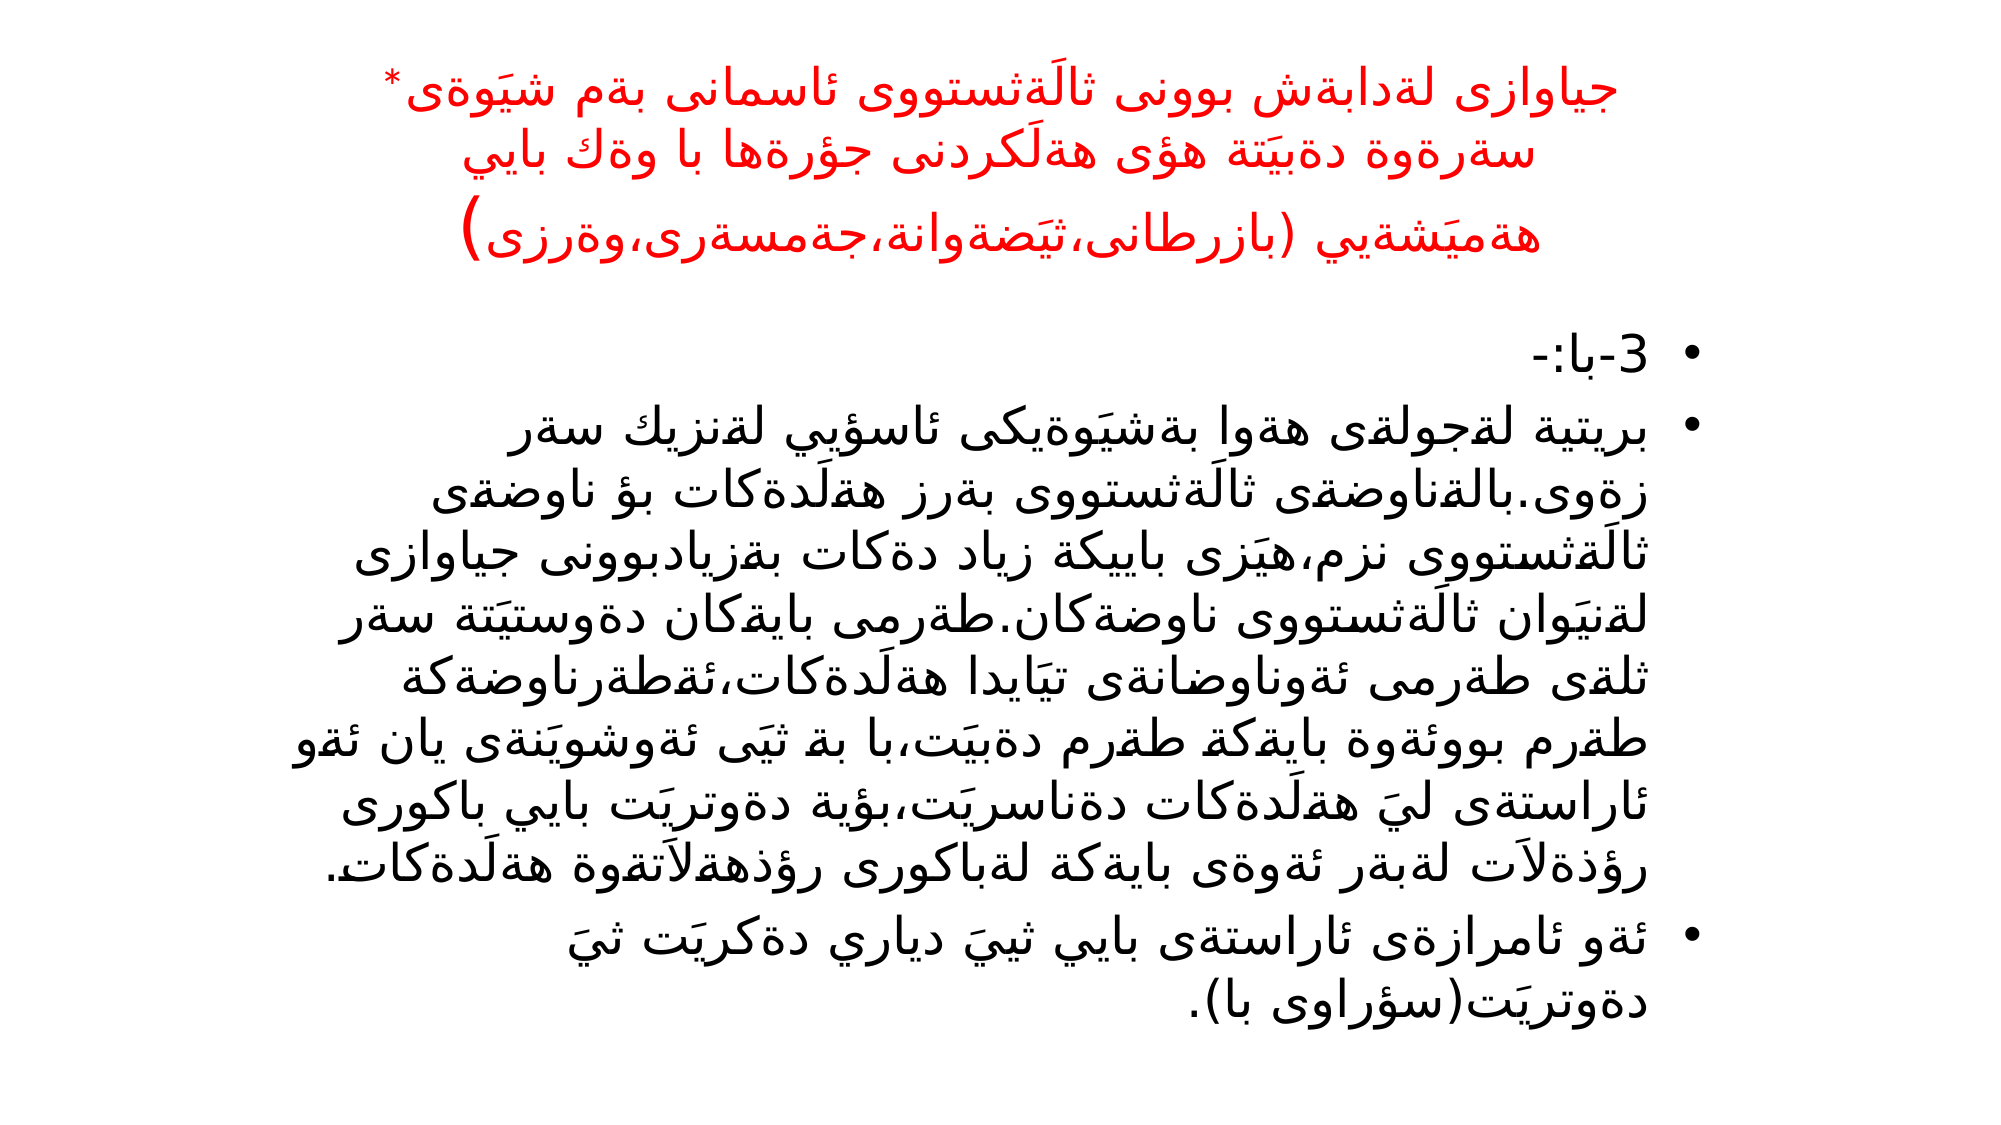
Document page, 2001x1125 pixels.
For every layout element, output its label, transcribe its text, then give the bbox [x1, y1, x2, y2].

list 3-با:- بريتية لةجولةى هةوا بةشيَوةيكى ئاسؤيي لةنزيك سةر زةوى.بالةناوضةى ثالَةثستووى بةرز هةلَدةكات بؤ ناوضةى ثالَةثستووى نزم،هيَزى باييكة زياد دةكات بةزيادبوونى جياوازى لةنيَوان ثالَةثستووى ناوضةكان.طةرمى بايةكان دةوستيَتة سةر ثلةى طةرمى ئةوناوضانةى تيَايدا هةلَدةكات،ئةطةرناوضةكة طةرم بووئةوة بايةكة طةرم دةبيَت،با بة ثيَى ئةوشويَنةى يان ئةو ئاراستةى ليَ هةلَدةكات دةناسريَت،بؤية دةوتريَت بايي باكورى رؤذةلاَت لةبةر ئةوةى بايةكة لةباكورى رؤذهةلاَتةوة هةلَدةكات. ئةو ئامرازةى ئاراستةى بايي ثييَ دياري دةكريَت ثيَ دةوتريَت(سؤراوى با). [275, 312, 1713, 1100]
title *جياوازى لةدابةش بوونى ثالَةثستووى ئاسمانى بةم شيَوةى سةرةوة دةبيَتة هؤى هةلَكردنى جؤرةها با وةك بايي هةميَشةيي (بازرطانى،ثيَضةوانة،جةمسةرى،وةرزى) [324, 45, 1675, 275]
